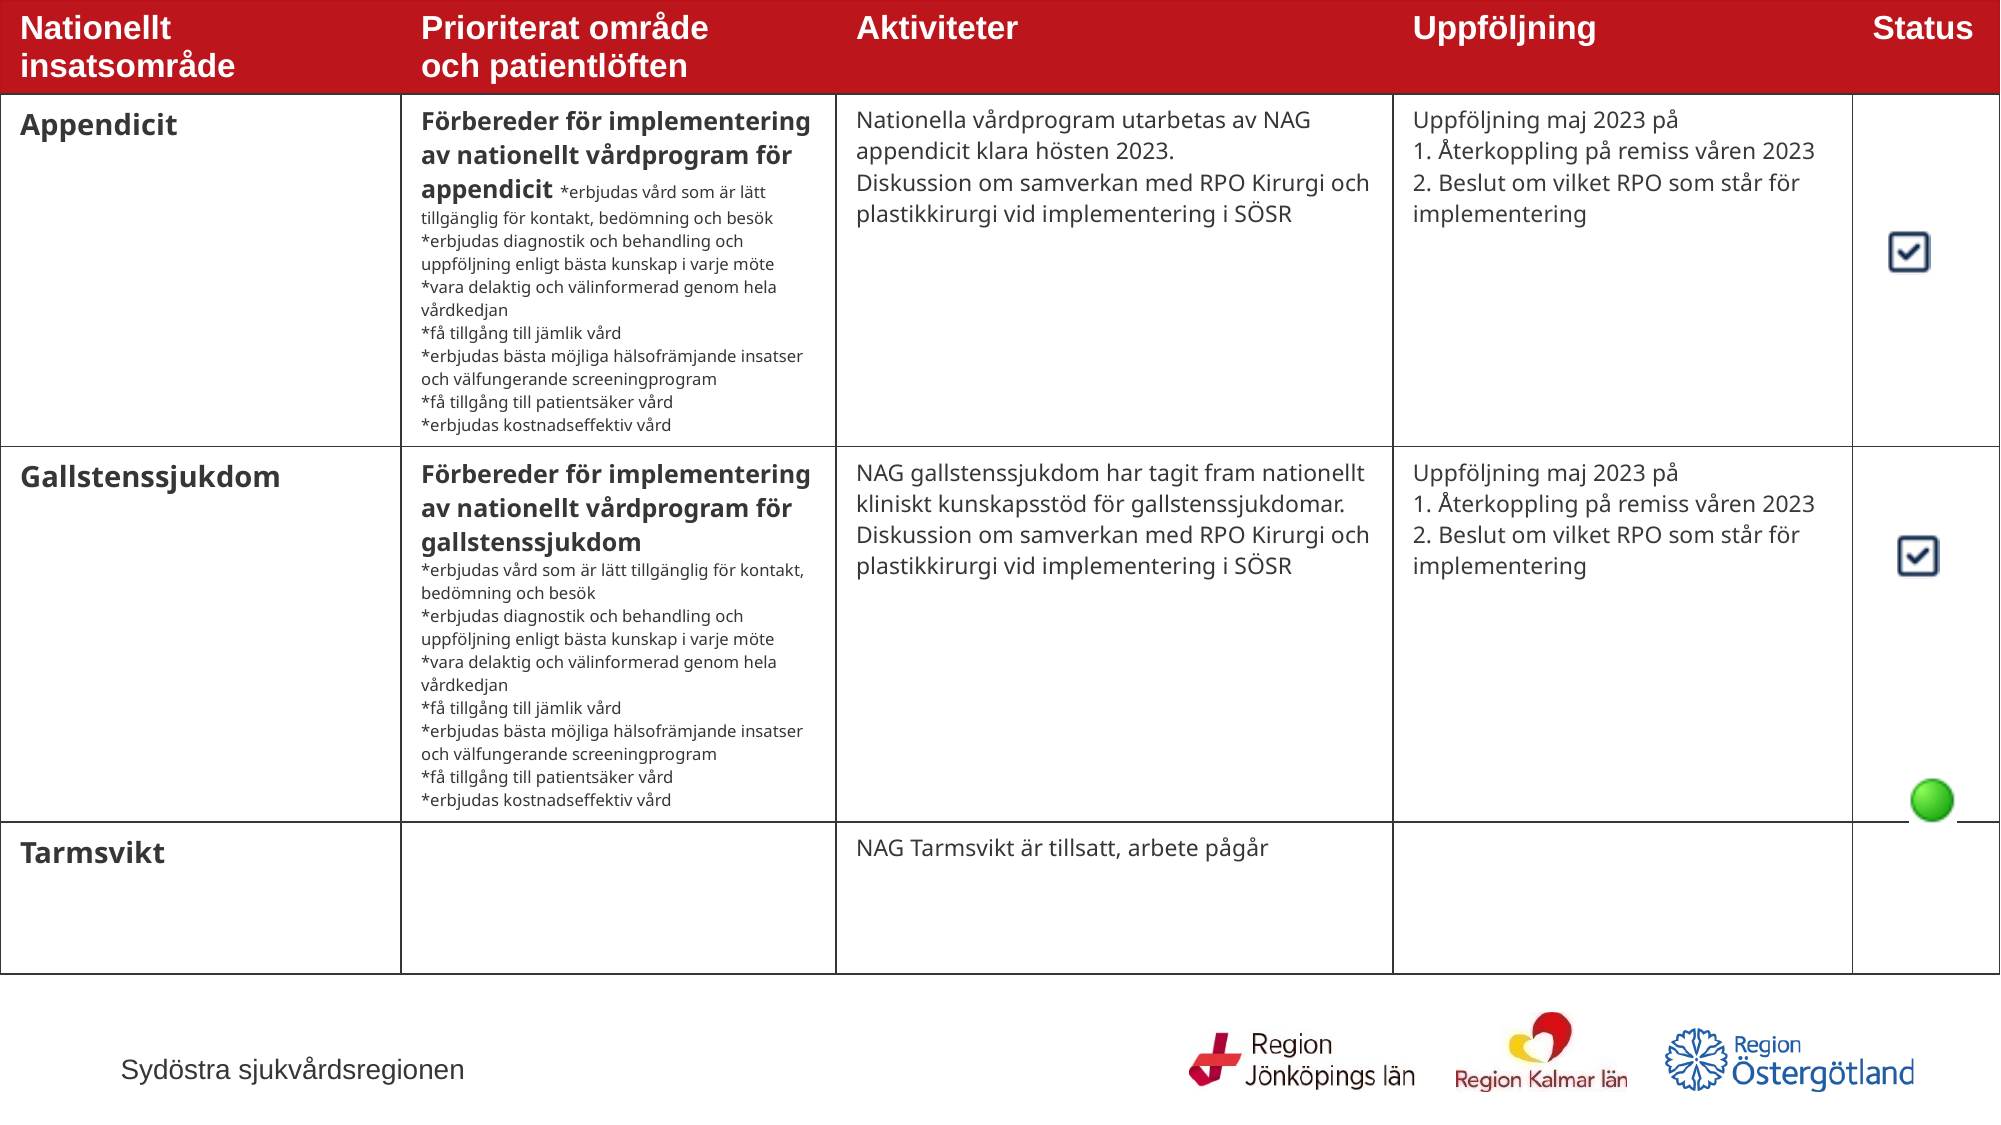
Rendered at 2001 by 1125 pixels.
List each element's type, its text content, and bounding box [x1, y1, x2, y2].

table_cell Förbereder för implementering av nationellt vårdprogram för gallstenssjukdom *erbjudas vård som är lätt tillgänglig för kontakt, bedömning och besök *erbjudas diagnostik och behandling och uppföljning enligt bästa kunskap i varje möte *vara delaktig och välinformerad genom hela vårdkedjan *få tillgång till jämlik vård *erbjudas bästa möjliga hälsofrämjande insatser och välfungerande screeningprogram *få tillgång till patientsäker vård *erbjudas kostnadseffektiv vård [402, 447, 835, 821]
table_cell Uppföljning maj 2023 på 1. Återkoppling på remiss våren 2023 2. Beslut om vilket RPO som står för implementering [1394, 447, 1852, 821]
table_cell NAG Tarmsvikt är tillsatt, arbete pågår [837, 823, 1392, 973]
table_cell Förbereder för implementering av nationellt vårdprogram för appendicit *erbjudas vård som är lätt tillgänglig för kontakt, bedömning och besök *erbjudas diagnostik och behandling och uppföljning enligt bästa kunskap i varje möte *vara delaktig och välinformerad genom hela vårdkedjan *få tillgång till jämlik vård *erbjudas bästa möjliga hälsofrämjande insatser och välfungerande screeningprogram *få tillgång till patientsäker vård *erbjudas kostnadseffektiv vård [402, 95, 835, 446]
picture [1888, 230, 1931, 275]
table_header Prioriterat område och patientlöften [401, 1, 836, 93]
table_cell Appendicit [1, 95, 400, 446]
table_cell [1853, 95, 1999, 446]
table_cell [1853, 823, 1999, 973]
picture [1665, 1028, 1914, 1092]
table_header Uppföljning [1393, 1, 1853, 93]
picture [1909, 777, 1957, 825]
picture [1897, 534, 1940, 579]
table_header Nationellt insatsområde [1, 1, 401, 93]
table_cell Nationella vårdprogram utarbetas av NAG appendicit klara hösten 2023. Diskussion om samverkan med RPO Kirurgi och plastikkirurgi vid implementering i SÖSR [837, 95, 1392, 446]
picture [1189, 1028, 1415, 1092]
table_cell Gallstenssjukdom [1, 447, 400, 821]
picture [1456, 1012, 1627, 1092]
table_cell Uppföljning maj 2023 på 1. Återkoppling på remiss våren 2023 2. Beslut om vilket RPO som står för implementering [1394, 95, 1852, 446]
table_cell NAG gallstenssjukdom har tagit fram nationellt kliniskt kunskapsstöd för gallstenssjukdomar. Diskussion om samverkan med RPO Kirurgi och plastikkirurgi vid implementering i SÖSR [837, 447, 1392, 821]
table_cell [1853, 447, 1999, 821]
table_cell Tarmsvikt [1, 823, 400, 973]
table_header Status [1853, 1, 1999, 93]
table_cell [402, 823, 835, 973]
table_header Aktiviteter [836, 1, 1393, 93]
table_cell [1394, 823, 1852, 973]
